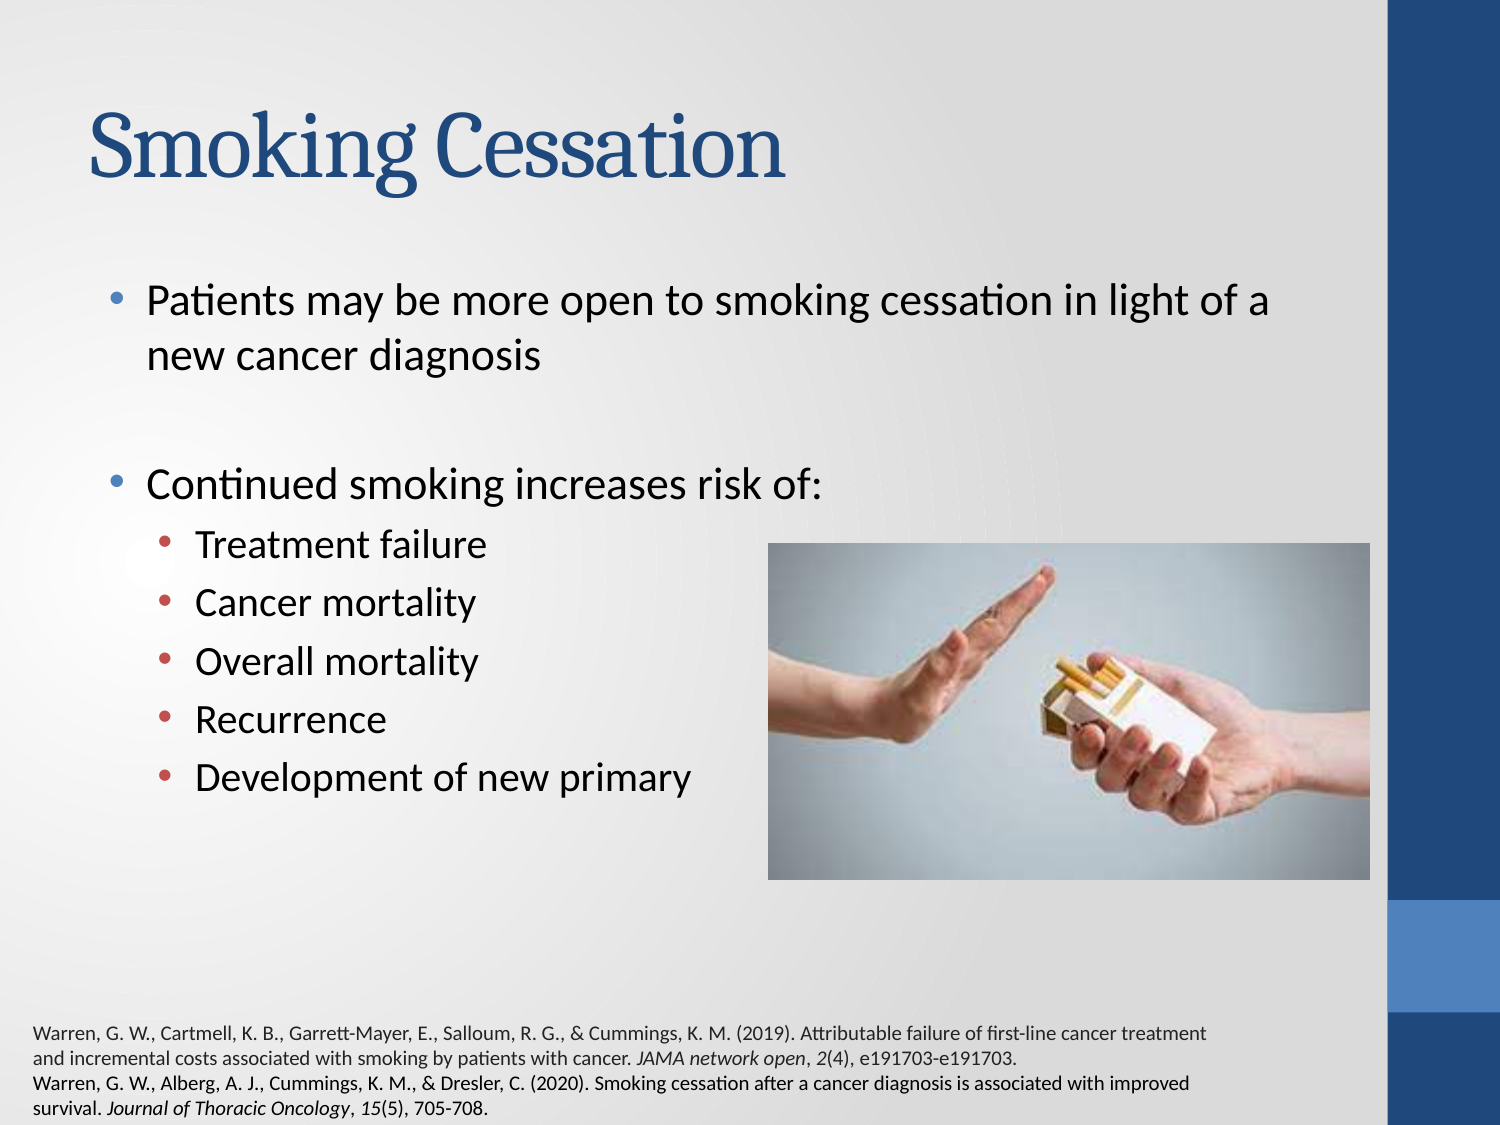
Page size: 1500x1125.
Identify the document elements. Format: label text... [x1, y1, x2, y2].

list Patients may be more open to smoking cessation in light of a new cancer diagnosis Continued smoking increases risk of: Treatment failure Cancer mortality Overall mortality Recurrence Development of new primary [75, 262, 1325, 1050]
picture [767, 542, 1370, 881]
text_box Warren, G. W., Cartmell, K. B., Garrett-Mayer, E., Salloum, R. G., & Cummings, K. M. (2019). Attributable failure of first-line cancer treatment and incremental costs associated with smoking by patients with cancer. JAMA network open, 2(4), e191703-e191703. Warren, G. W., Alberg, A. J., Cummings, K. M., & Dresler, C. (2020). Smoking cessation after a cancer diagnosis is associated with improved survival. Journal of Thoracic Oncology, 15(5), 705-708. [18, 1012, 1237, 1125]
title Smoking Cessation [75, 45, 1325, 233]
